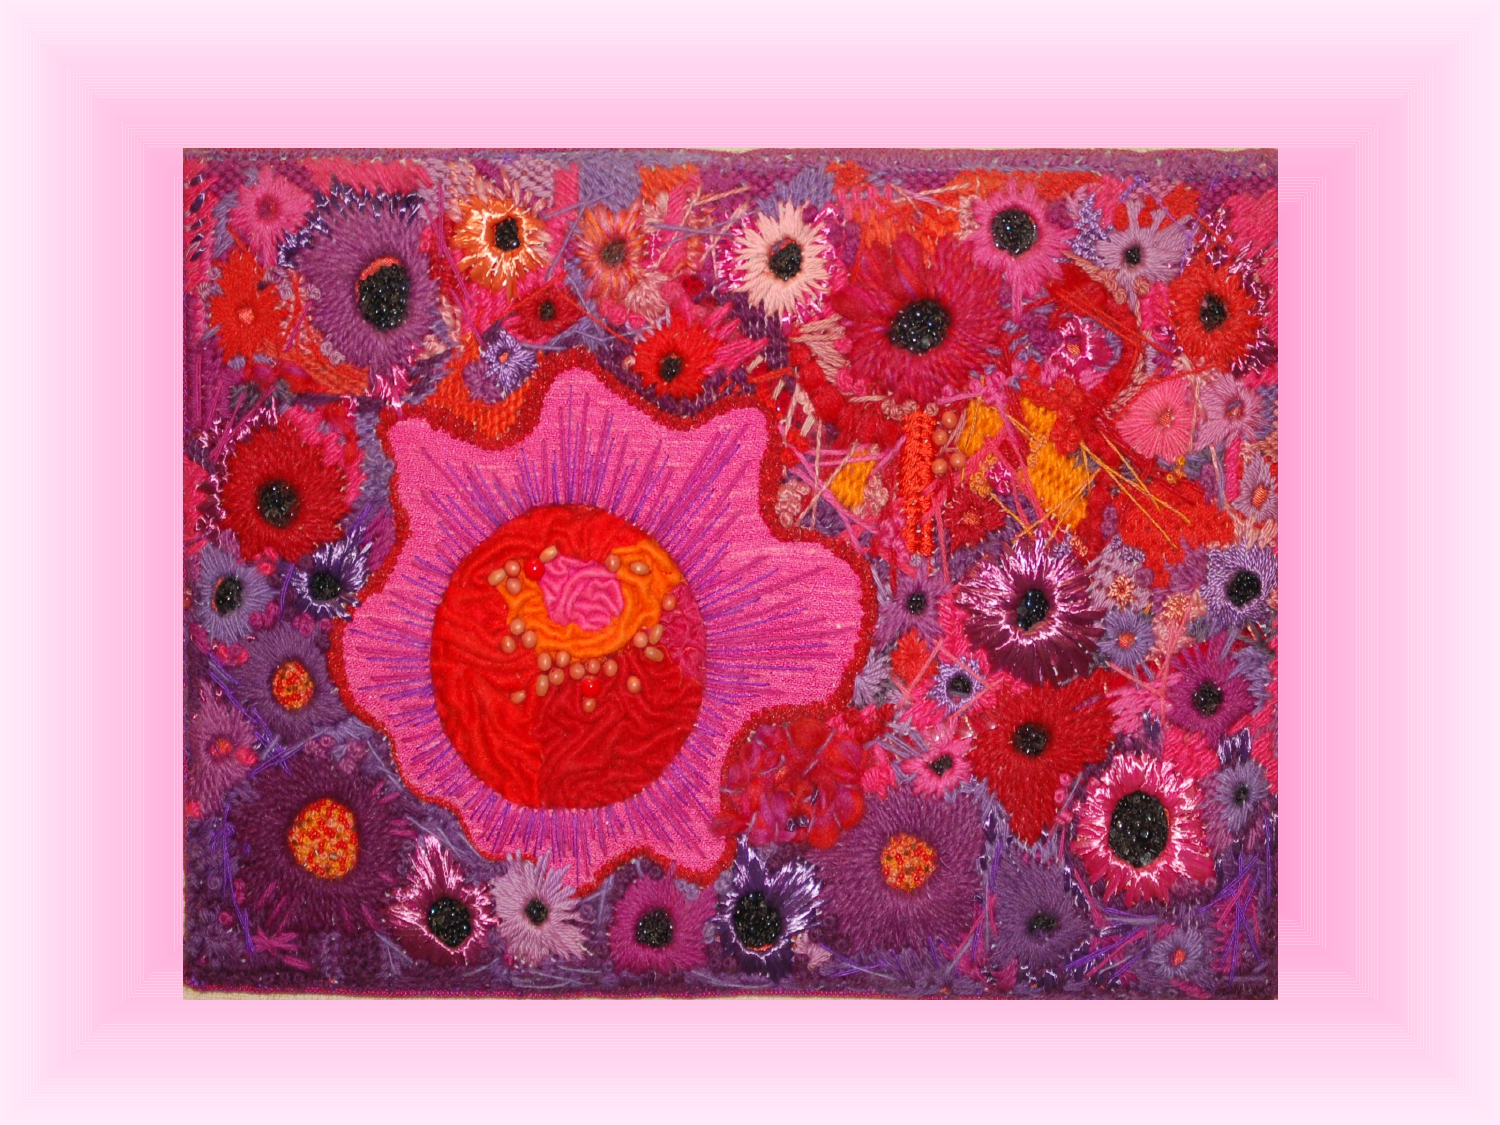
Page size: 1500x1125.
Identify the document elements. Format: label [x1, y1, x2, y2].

picture [182, 148, 1278, 1000]
